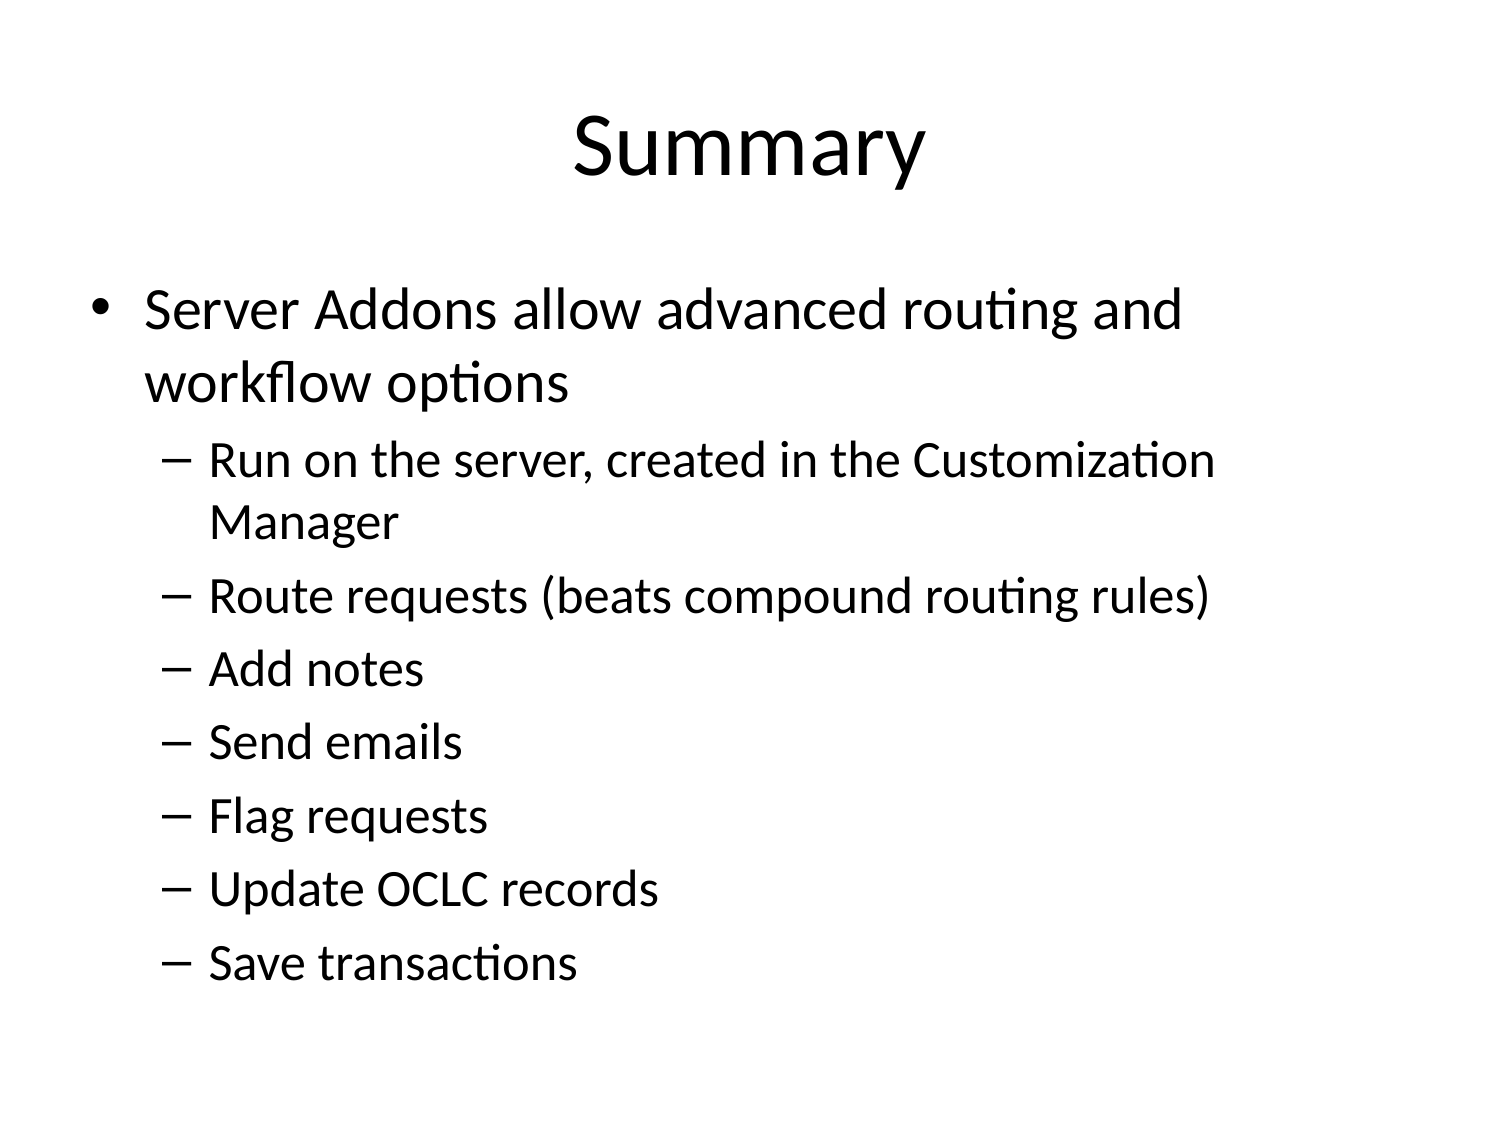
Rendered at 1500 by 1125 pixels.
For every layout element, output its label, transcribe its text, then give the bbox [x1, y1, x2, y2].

list Server Addons allow advanced routing and workflow options Run on the server, created in the Customization Manager Route requests (beats compound routing rules) Add notes Send emails Flag requests Update OCLC records Save transactions [75, 262, 1425, 1005]
title Summary [75, 45, 1425, 233]
